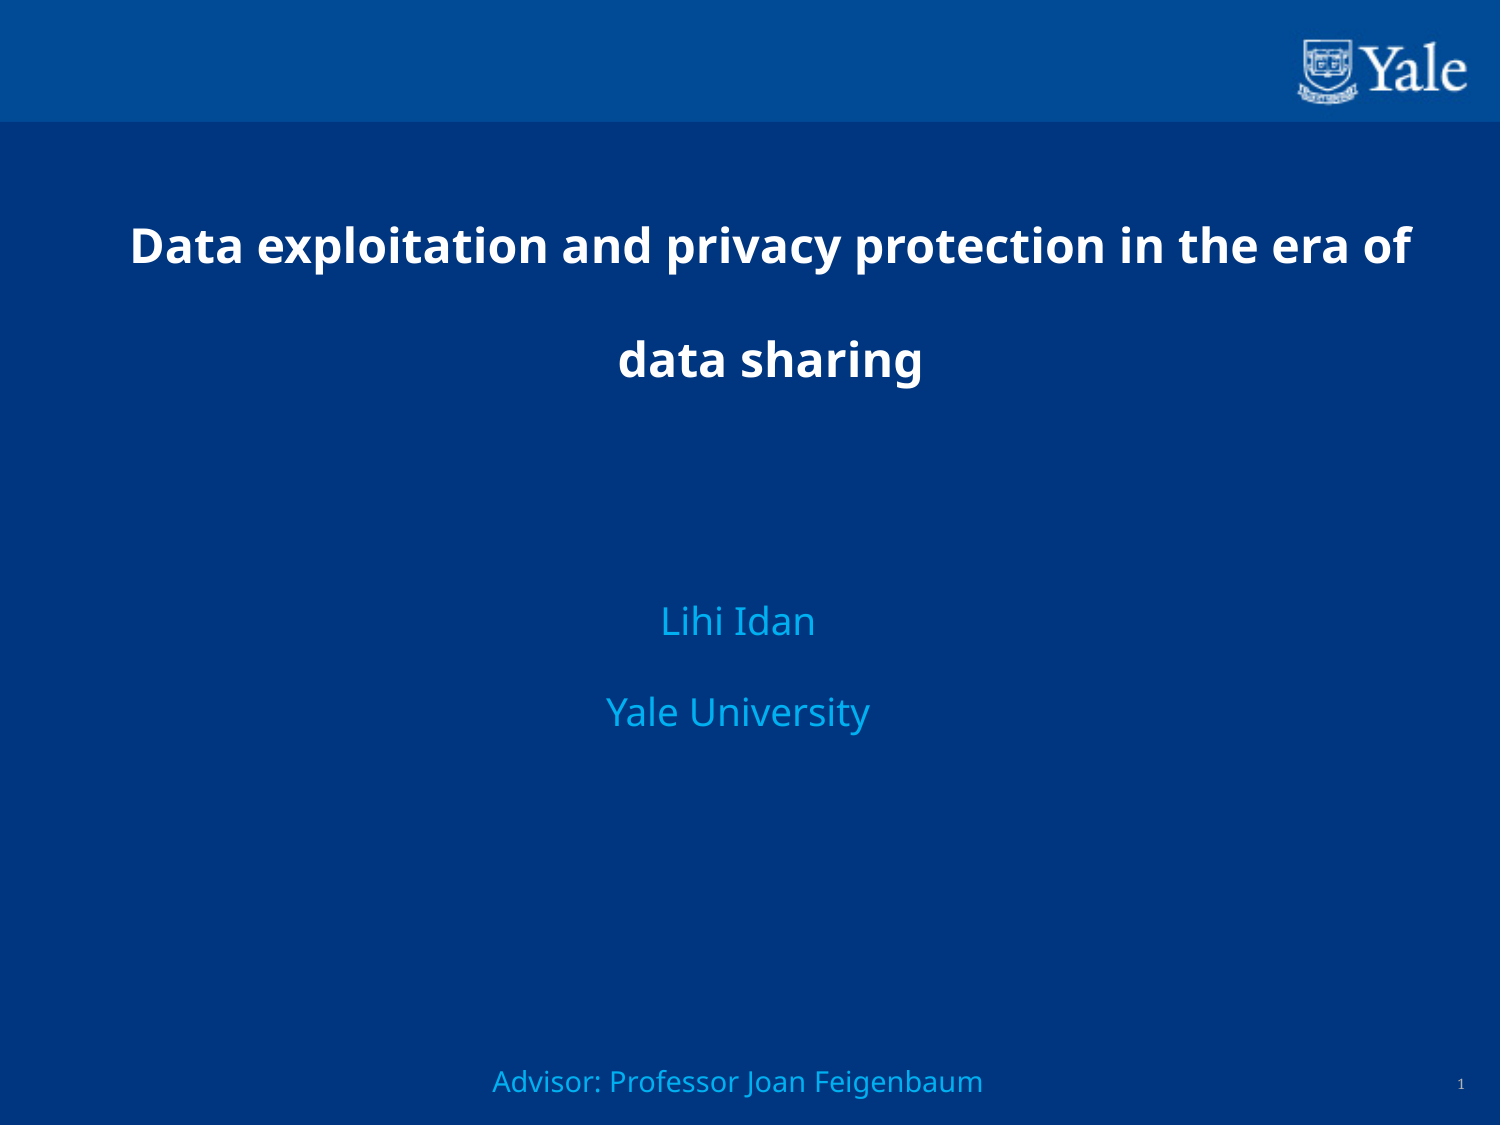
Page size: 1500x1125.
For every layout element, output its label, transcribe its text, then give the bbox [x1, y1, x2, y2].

picture [0, 0, 1500, 121]
text_box [0, 121, 1500, 1125]
text_box Data exploitation and privacy protection in the era of data sharing [102, 152, 1440, 488]
text_box Lihi Idan Yale University Advisor: Professor Joan Feigenbaum [109, 544, 1367, 939]
slide_number 1 [1167, 1049, 1481, 1101]
